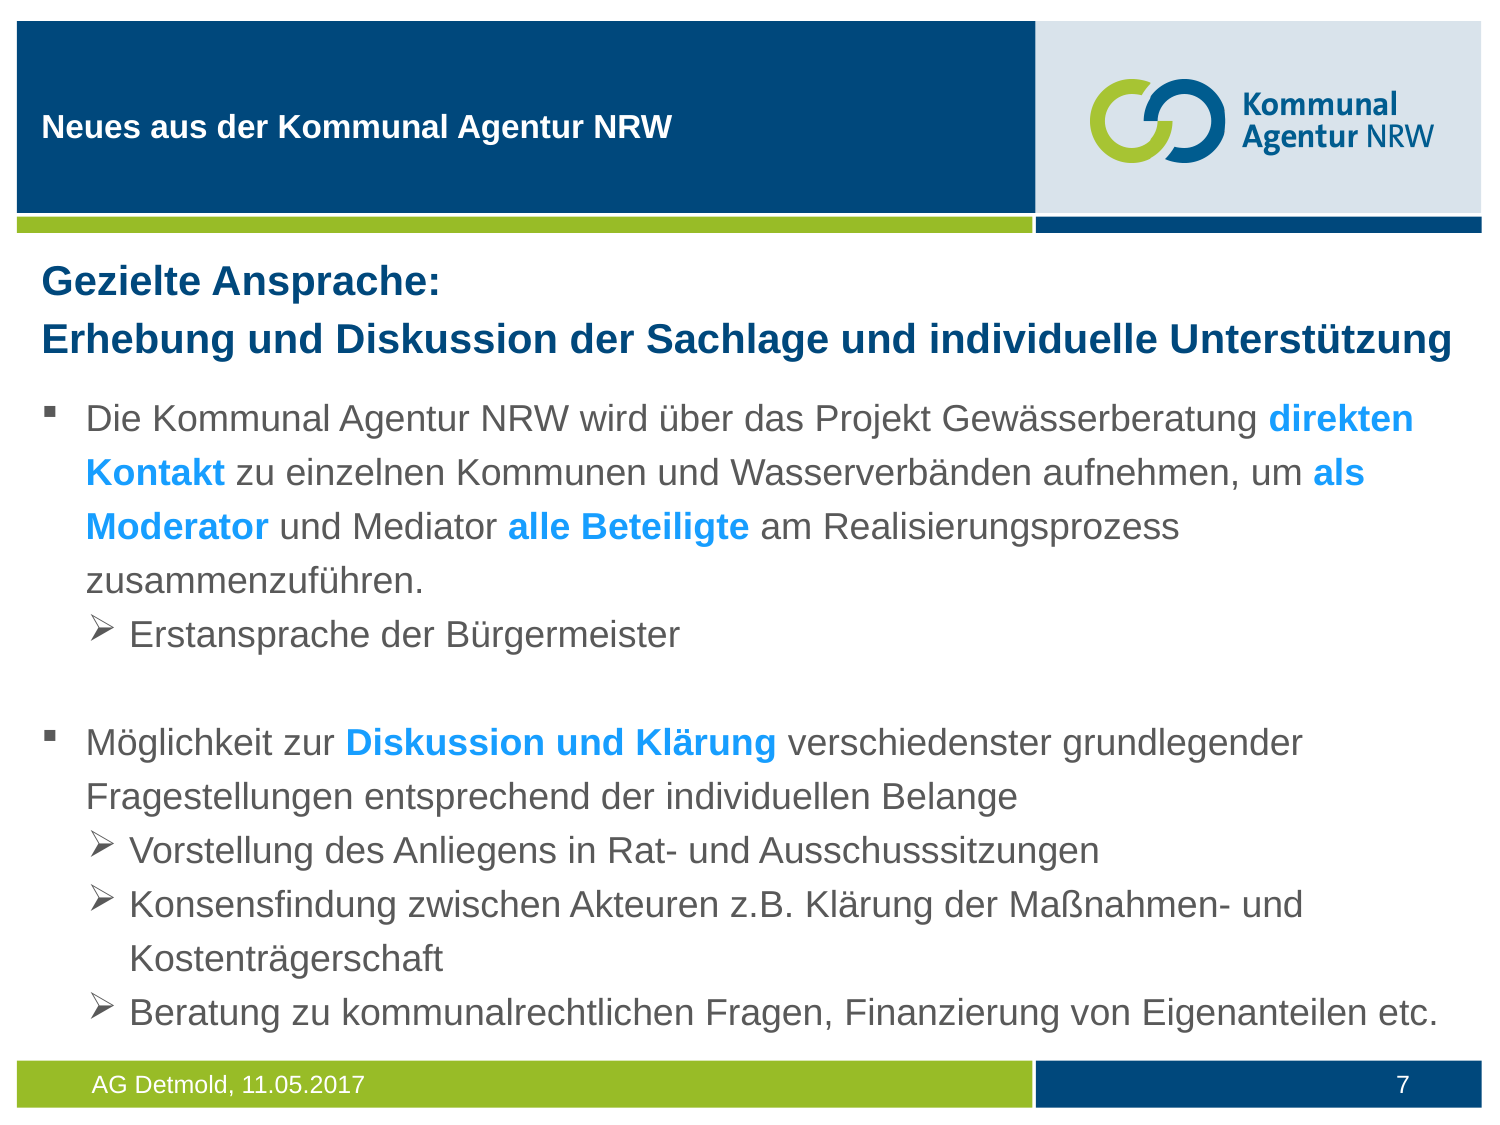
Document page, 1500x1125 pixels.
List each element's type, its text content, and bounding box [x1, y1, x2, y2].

picture [1076, 72, 1447, 171]
list Gezielte Ansprache: Erhebung und Diskussion der Sachlage und individuelle Unterstützung [41, 253, 1459, 384]
list Die Kommunal Agentur NRW wird über das Projekt Gewässerberatung direkten Kontakt zu einzelnen Kommunen und Wasserverbänden aufnehmen, um als Moderator und Mediator alle Beteiligte am Realisierungsprozess zusammenzuführen. Erstansprache der Bürgermeister Möglichkeit zur Diskussion und Klärung verschiedenster grundlegender Fragestellungen entsprechend der individuellen Belange Vorstellung des Anliegens in Rat- und Ausschusssitzungen Konsensfindung zwischen Akteuren z.B. Klärung der Maßnahmen- und Kostenträgerschaft Beratung zu kommunalrechtlichen Fragen, Finanzierung von Eigenanteilen etc. [41, 385, 1459, 1029]
slide_number 7 [1074, 1060, 1425, 1107]
footer AG Detmold, 11.05.2017 [76, 1061, 971, 1104]
slide_number Neues aus der Kommunal Agentur NRW [41, 64, 987, 178]
